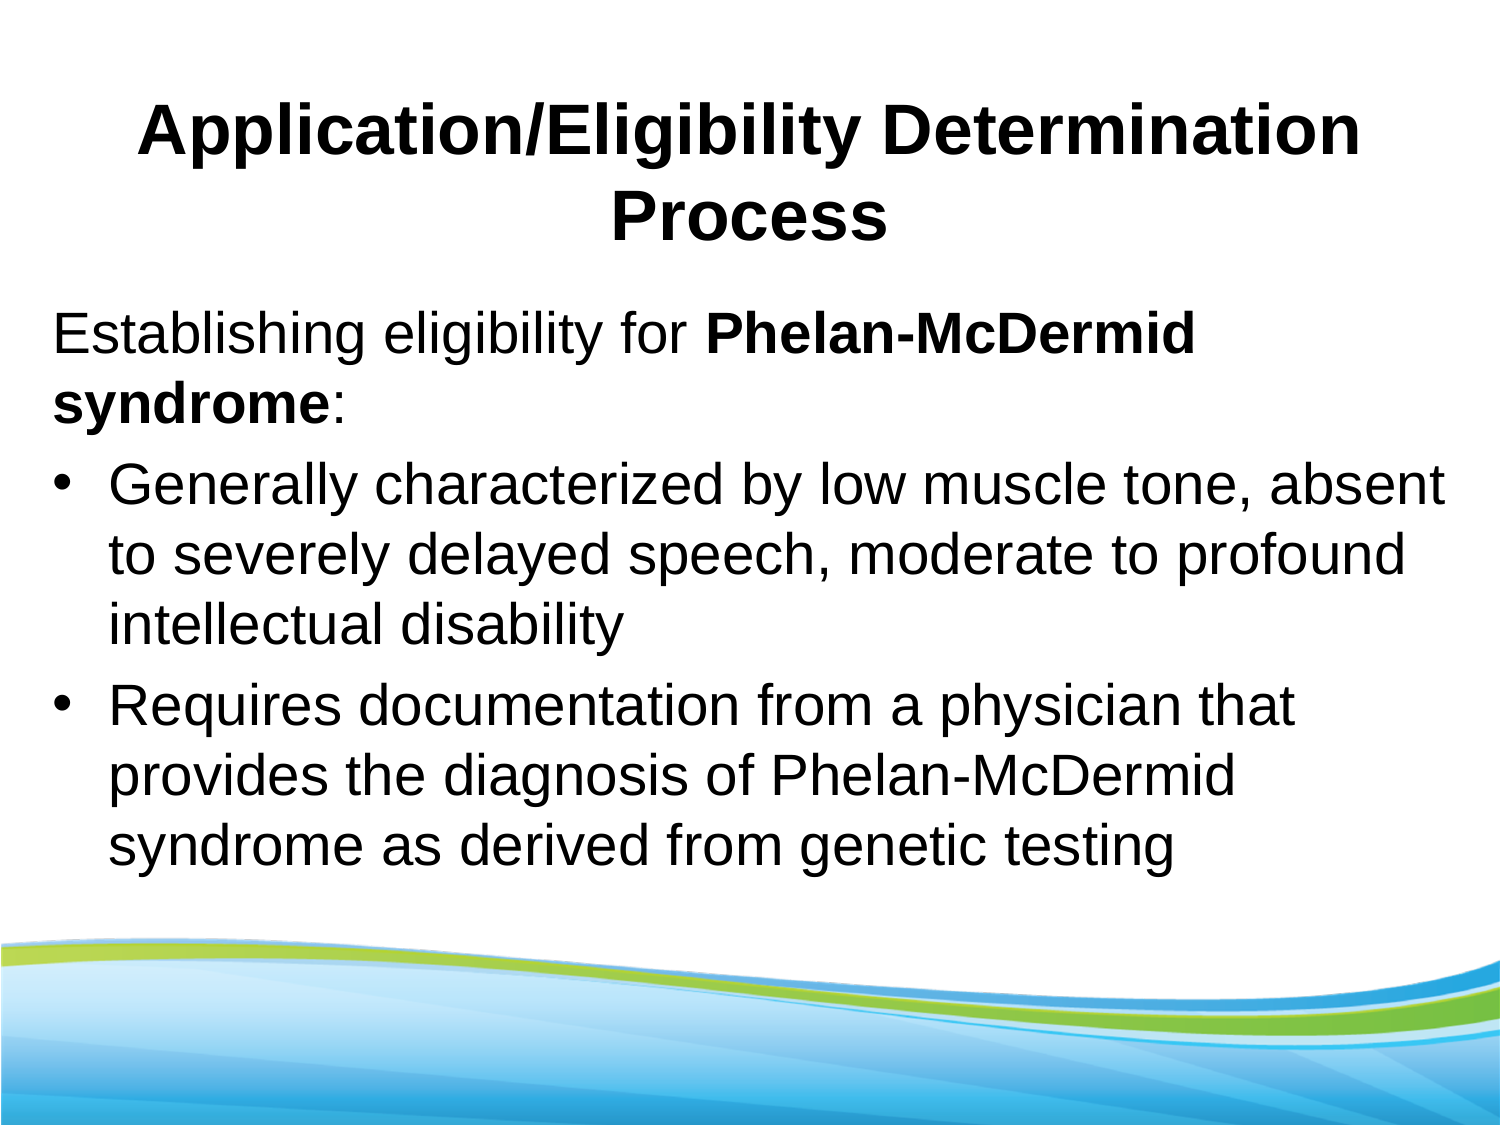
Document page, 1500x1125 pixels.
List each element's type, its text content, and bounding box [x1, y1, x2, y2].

list Establishing eligibility for Phelan-McDermid syndrome: Generally characterized by low muscle tone, absent to severely delayed speech, moderate to profound intellectual disability Requires documentation from a physician that provides the diagnosis of Phelan-McDermid syndrome as derived from genetic testing [37, 287, 1500, 924]
picture [0, 924, 1500, 1125]
title Application/Eligibility Determination Process [75, 75, 1425, 263]
